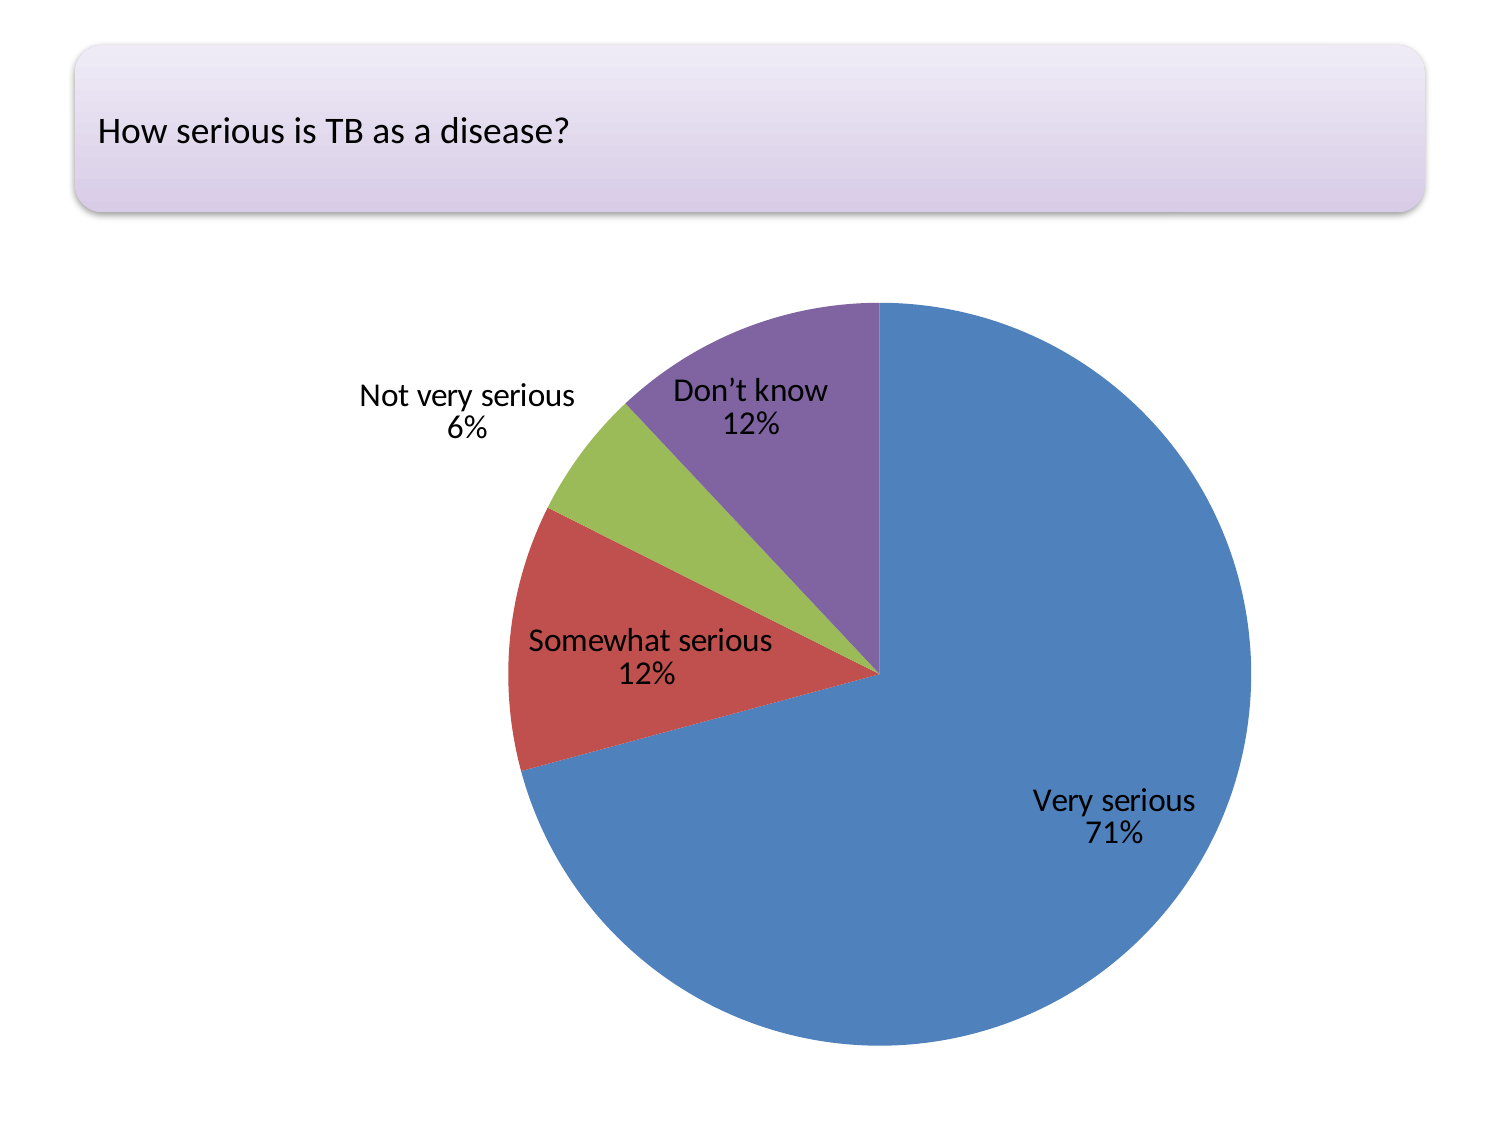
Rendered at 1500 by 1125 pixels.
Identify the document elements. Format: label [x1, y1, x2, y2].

text_box [74, 44, 1426, 213]
chart [74, 224, 1426, 1063]
